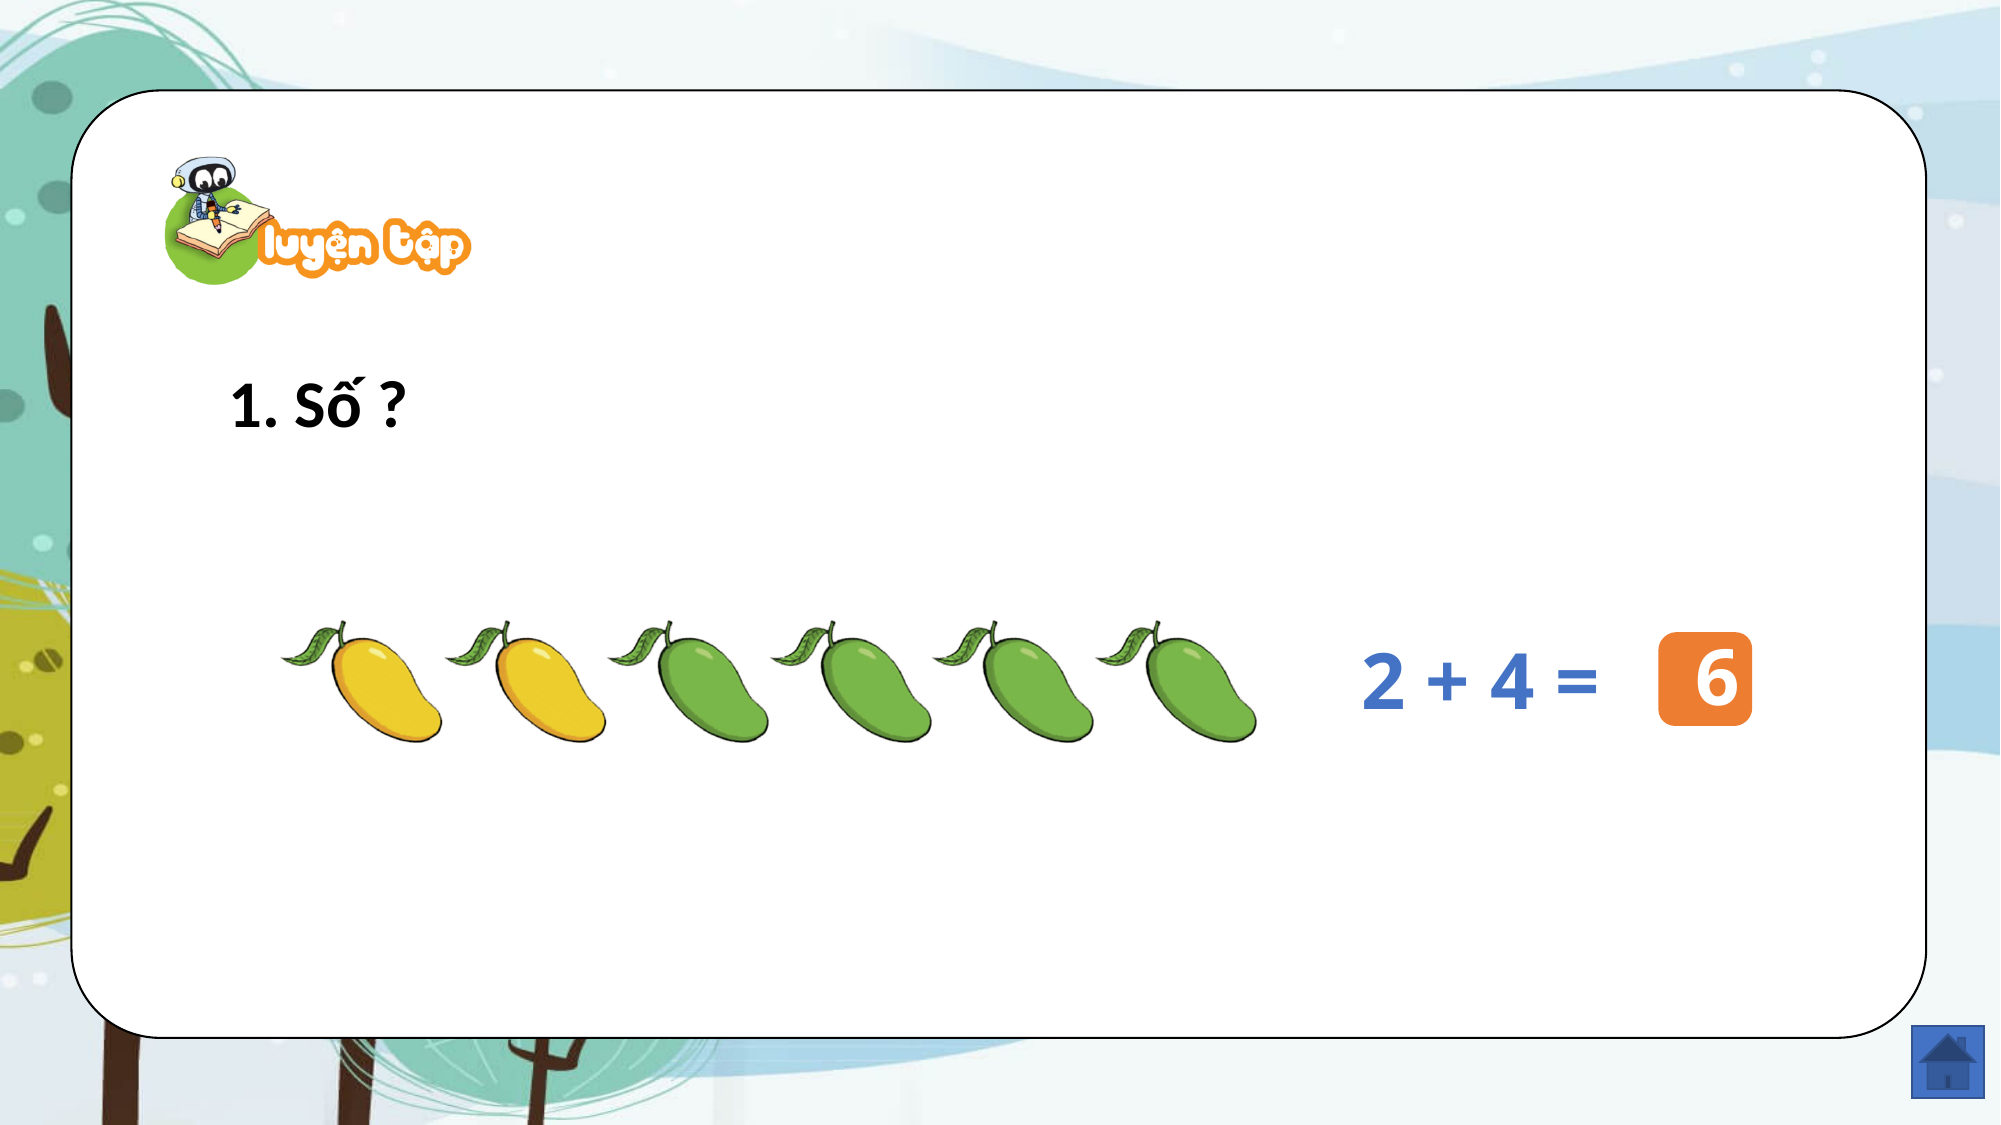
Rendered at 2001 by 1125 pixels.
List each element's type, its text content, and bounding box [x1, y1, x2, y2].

text_box 1. Số ? [213, 353, 424, 449]
text_box 2 + 4 = [1302, 634, 1659, 704]
text_box [1911, 1025, 1985, 1099]
picture [0, 0, 2000, 1125]
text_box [1661, 631, 1751, 724]
